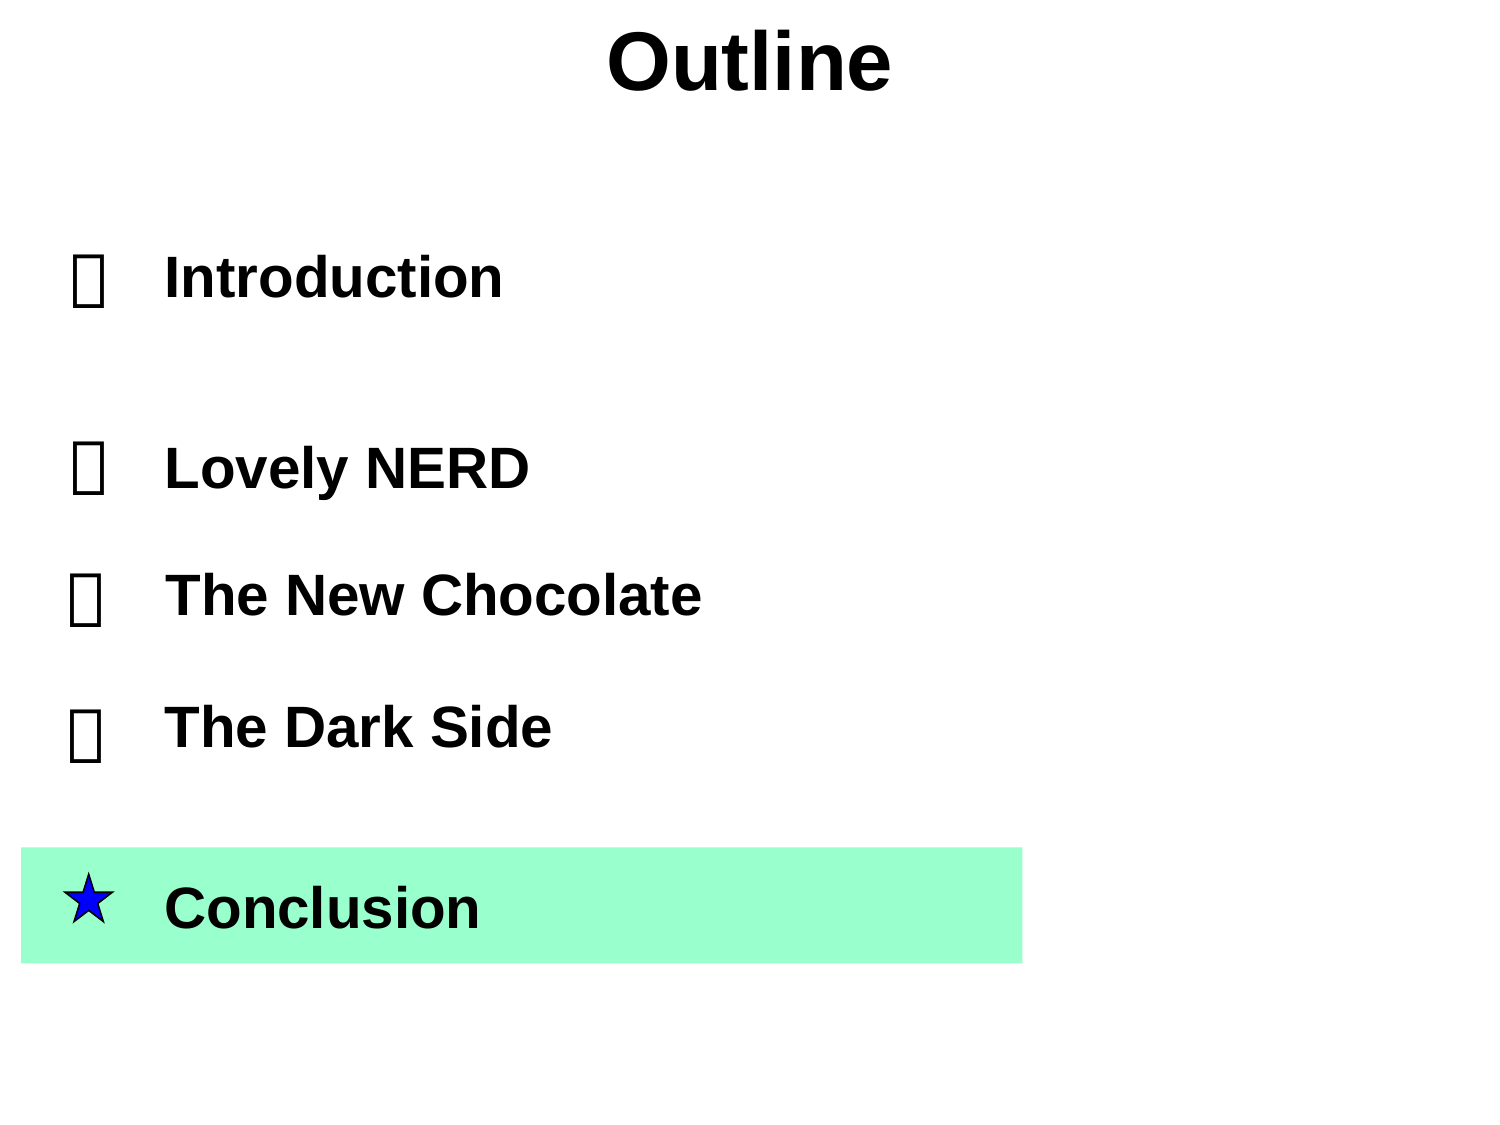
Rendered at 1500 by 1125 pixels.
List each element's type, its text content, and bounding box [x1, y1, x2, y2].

text_box Introduction [149, 231, 520, 317]
text_box  [51, 412, 127, 518]
title Outline [0, 0, 1500, 114]
text_box  [49, 681, 124, 787]
text_box Lovely NERD [150, 422, 562, 508]
text_box The Dark Side [150, 681, 569, 767]
text_box The New Chocolate [151, 549, 719, 635]
text_box Conclusion [149, 862, 497, 948]
text_box [21, 847, 1023, 964]
text_box  [51, 226, 127, 331]
text_box  [49, 545, 124, 651]
text_box [65, 874, 113, 922]
